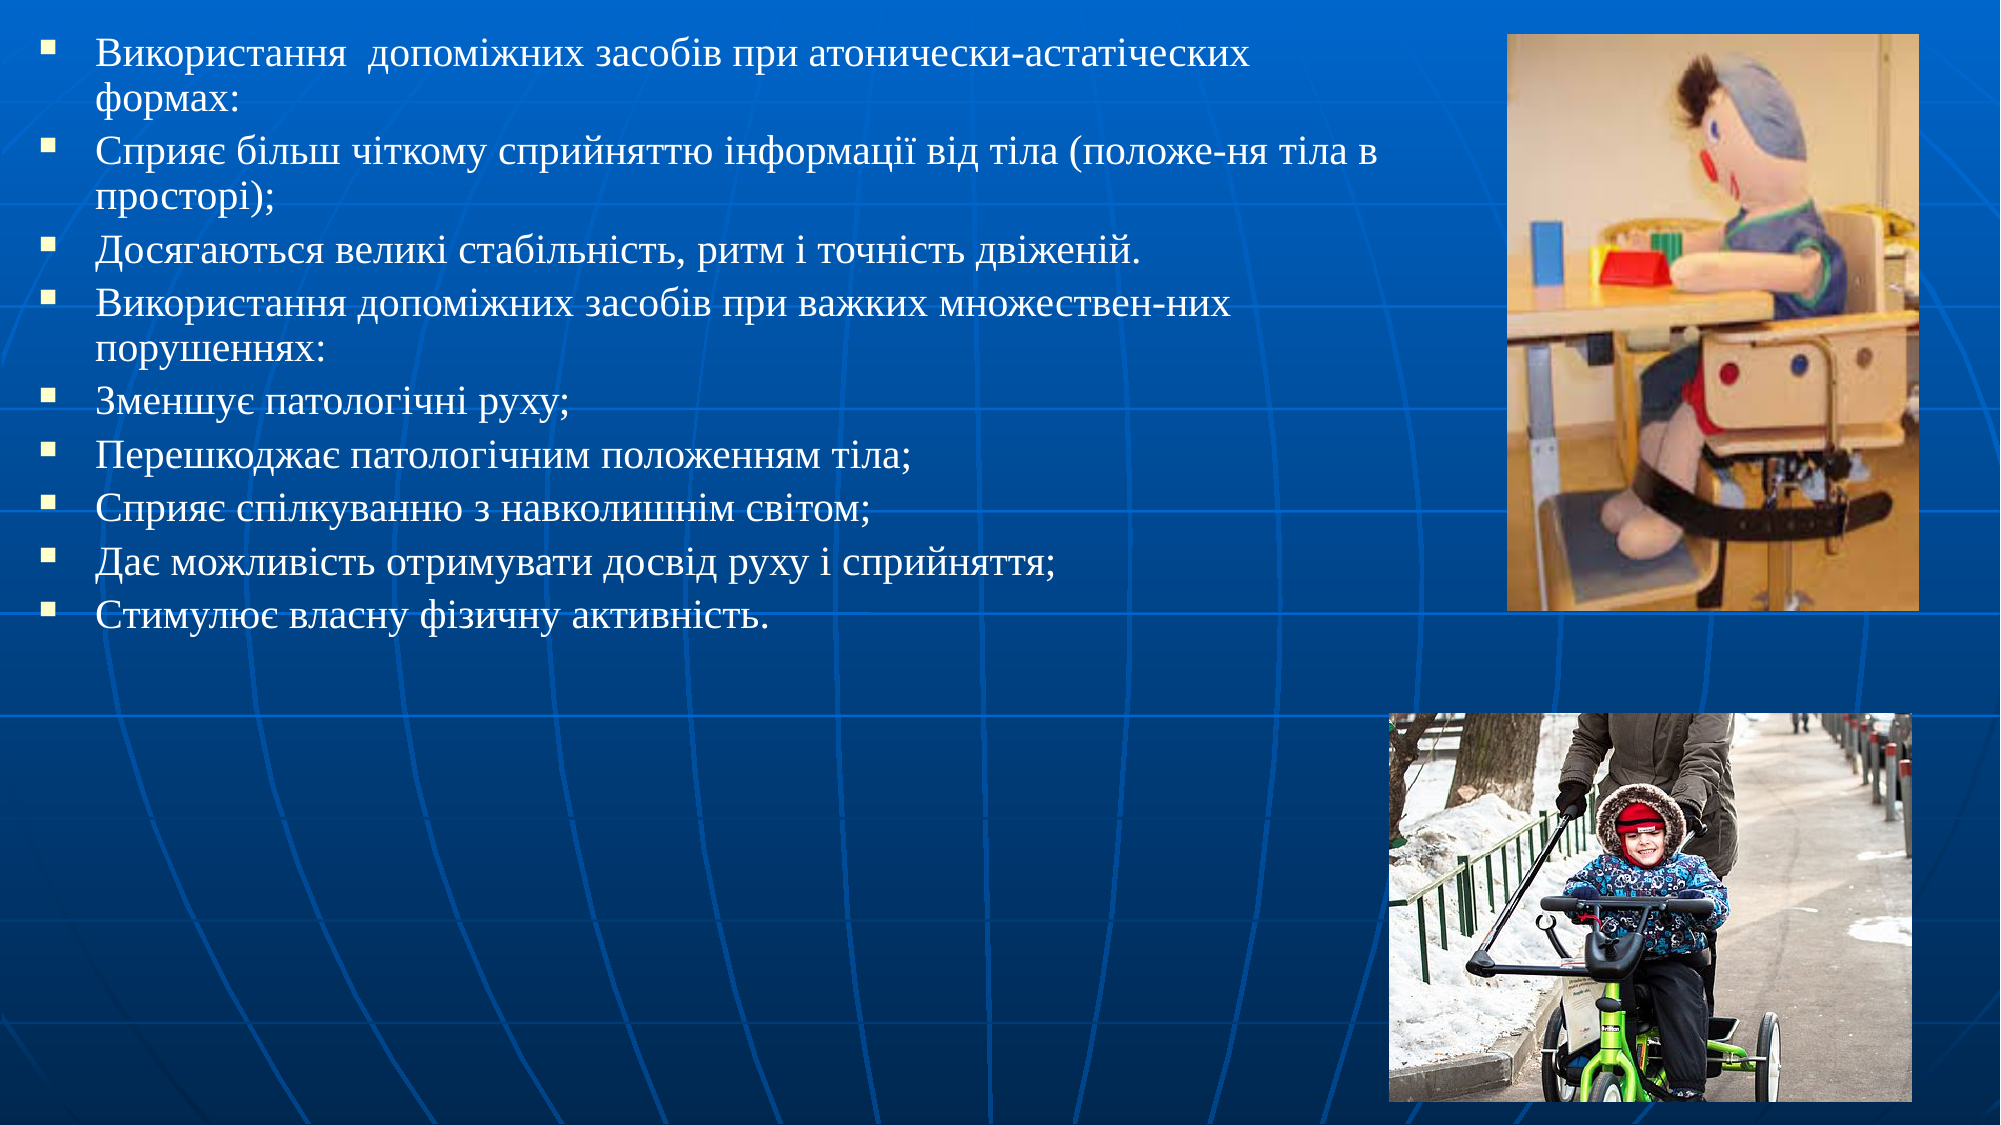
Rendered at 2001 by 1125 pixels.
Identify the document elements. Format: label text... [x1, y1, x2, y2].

list Використання допоміжних засобів при атонически-астатіческих формах: Сприяє більш чіткому сприйняттю інформації від тіла (положе-ня тіла в просторі); Досягаються великі стабільність, ритм і точність двіженій. Використання допоміжних засобів при важких множествен-них порушеннях: Зменшує патологічні руху; Перешкоджає патологічним положенням тіла; Сприяє спілкуванню з навколишнім світом; Дає можливість отримувати досвід руху і сприйняття; Стимулює власну фізичну активність. [23, 22, 1407, 773]
picture [1507, 34, 1919, 612]
picture [1389, 713, 1913, 1102]
